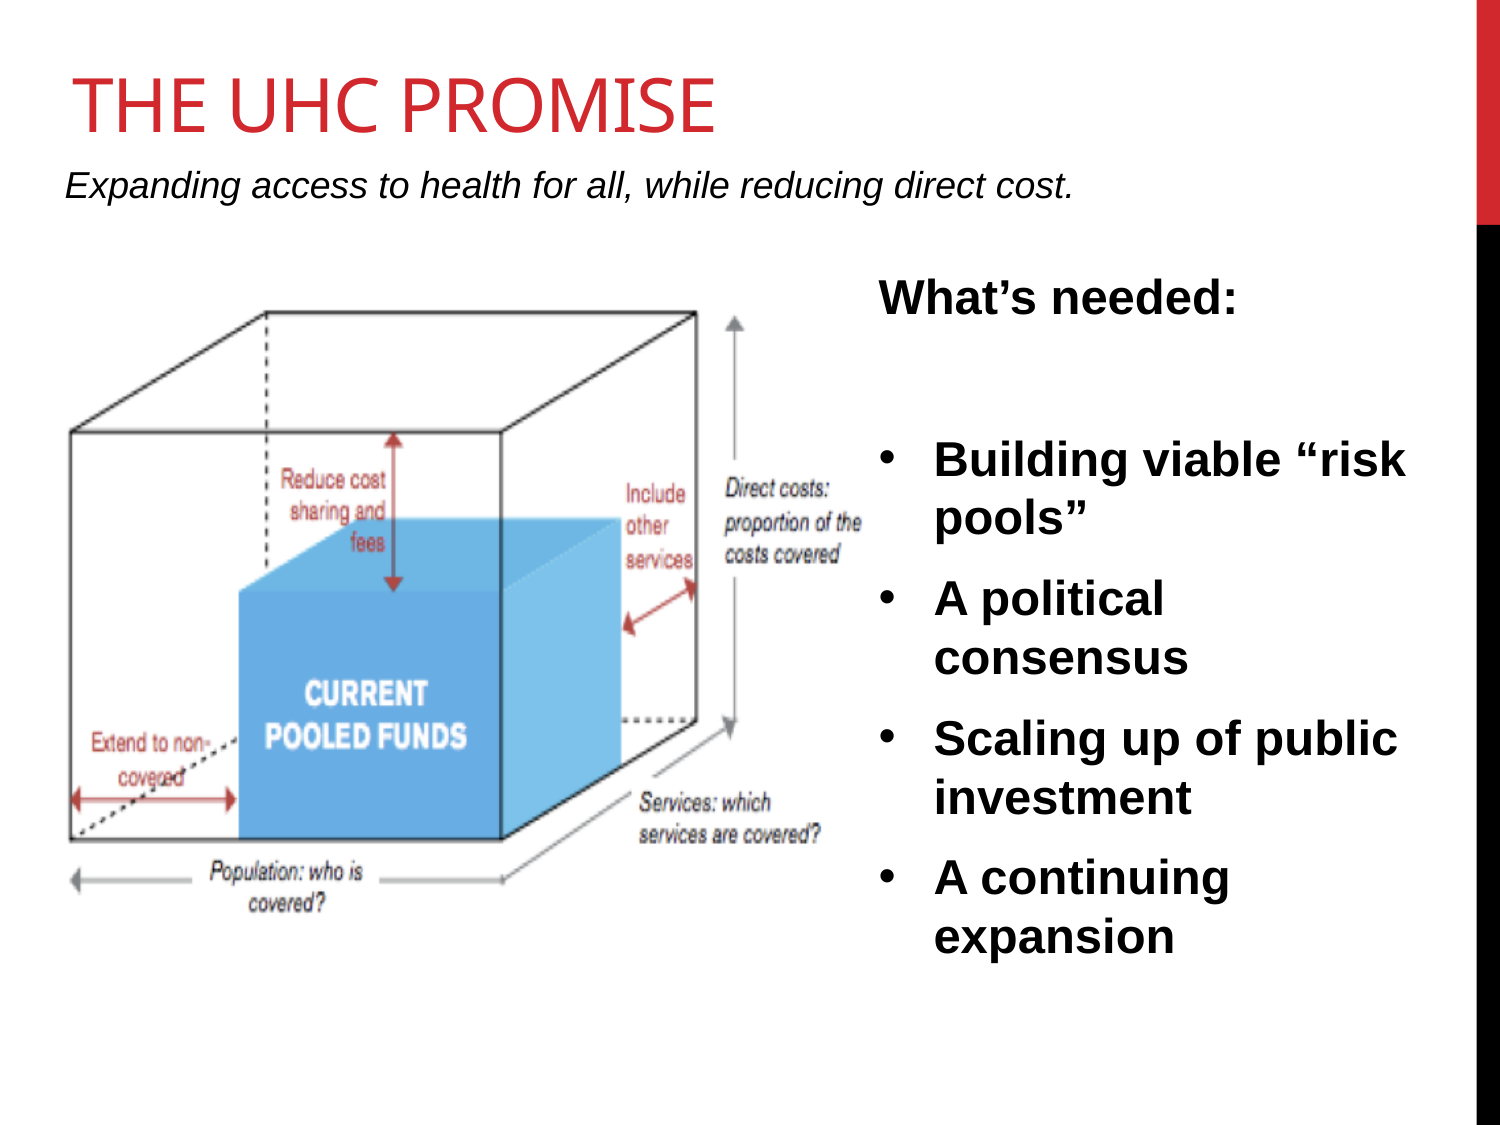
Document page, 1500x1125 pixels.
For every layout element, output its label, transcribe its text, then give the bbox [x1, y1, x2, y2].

list What’s needed: Building viable “risk pools” A political consensus Scaling up of public investment A continuing expansion [863, 258, 1428, 974]
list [49, 257, 864, 939]
title The uhc promise [57, 0, 1008, 153]
text_box Expanding access to health for all, while reducing direct cost. [49, 153, 1386, 214]
